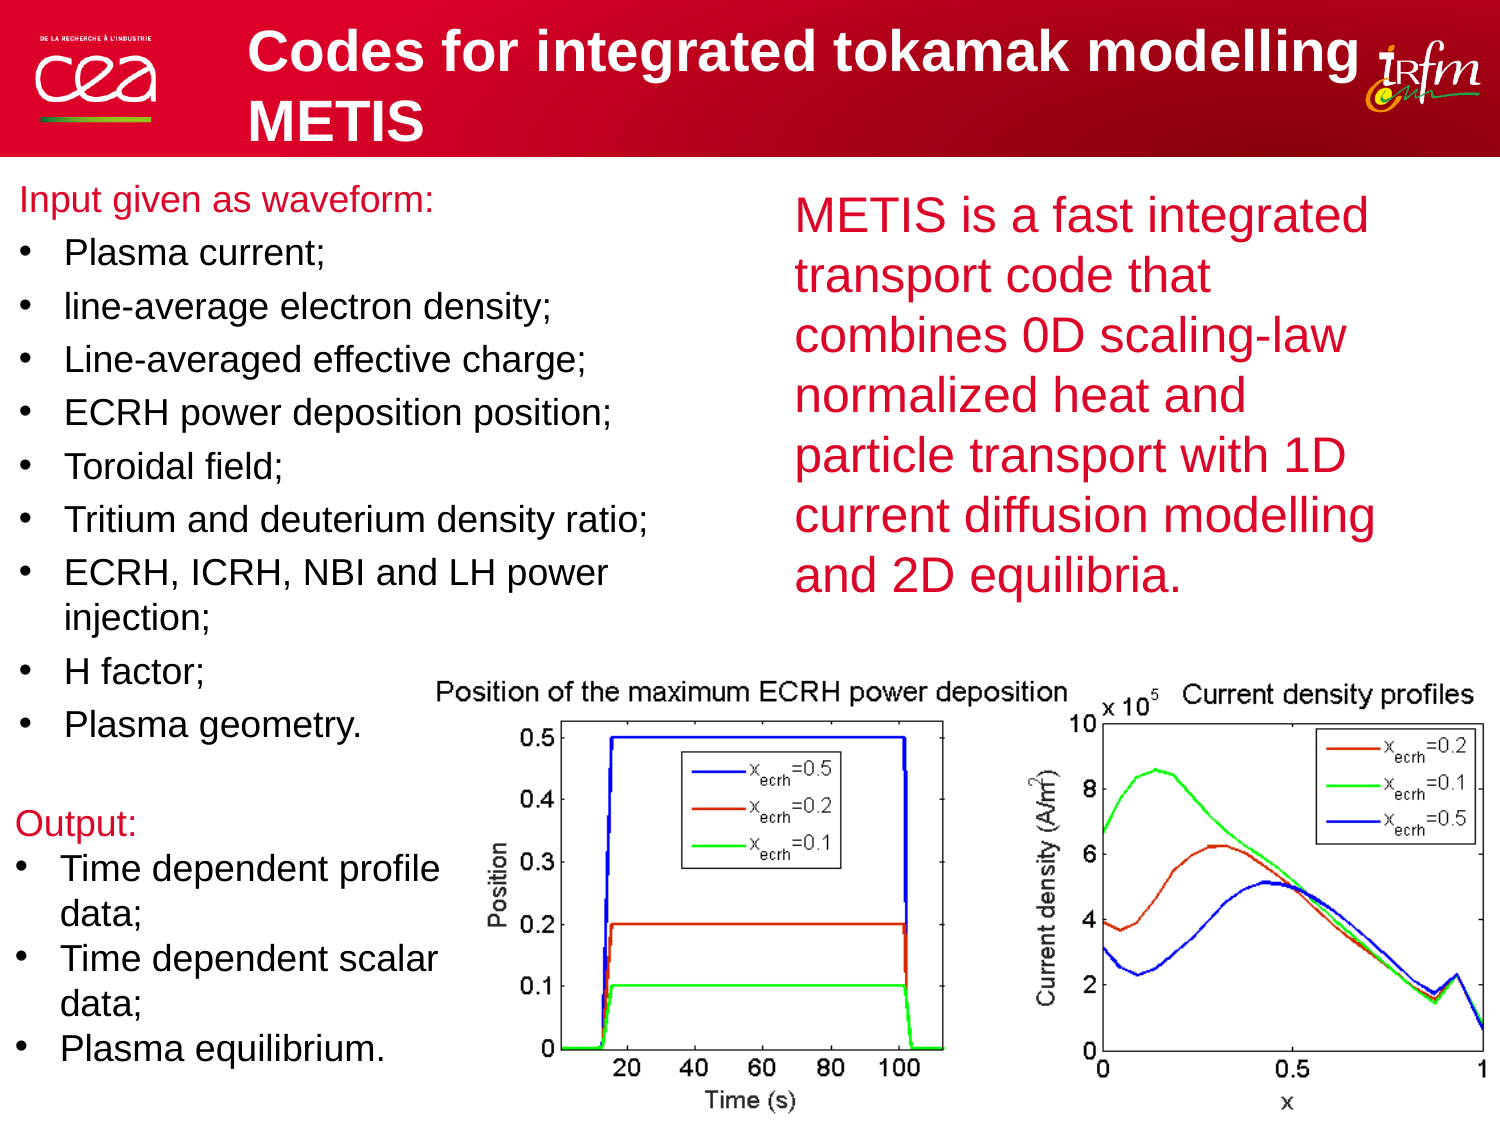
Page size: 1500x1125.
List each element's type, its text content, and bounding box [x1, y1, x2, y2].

picture [0, 0, 1500, 157]
title Codes for integrated tokamak modelling - METIS [247, 8, 1436, 158]
list Input given as waveform: Plasma current; line-average electron density; Line-averaged effective charge; ECRH power deposition position; Toroidal field; Tritium and deuterium density ratio; ECRH, ICRH, NBI and LH power injection; H factor; Plasma geometry. [18, 174, 673, 754]
text_box Output: Time dependent profile data; Time dependent scalar data; Plasma equilibrium. [0, 791, 414, 1076]
picture [419, 667, 1500, 1116]
text_box METIS is a fast integrated transport code that combines 0D scaling-law normalized heat and particle transport with 1D current diffusion modelling and 2D equilibria. [779, 174, 1436, 610]
text_box [374, 463, 779, 599]
